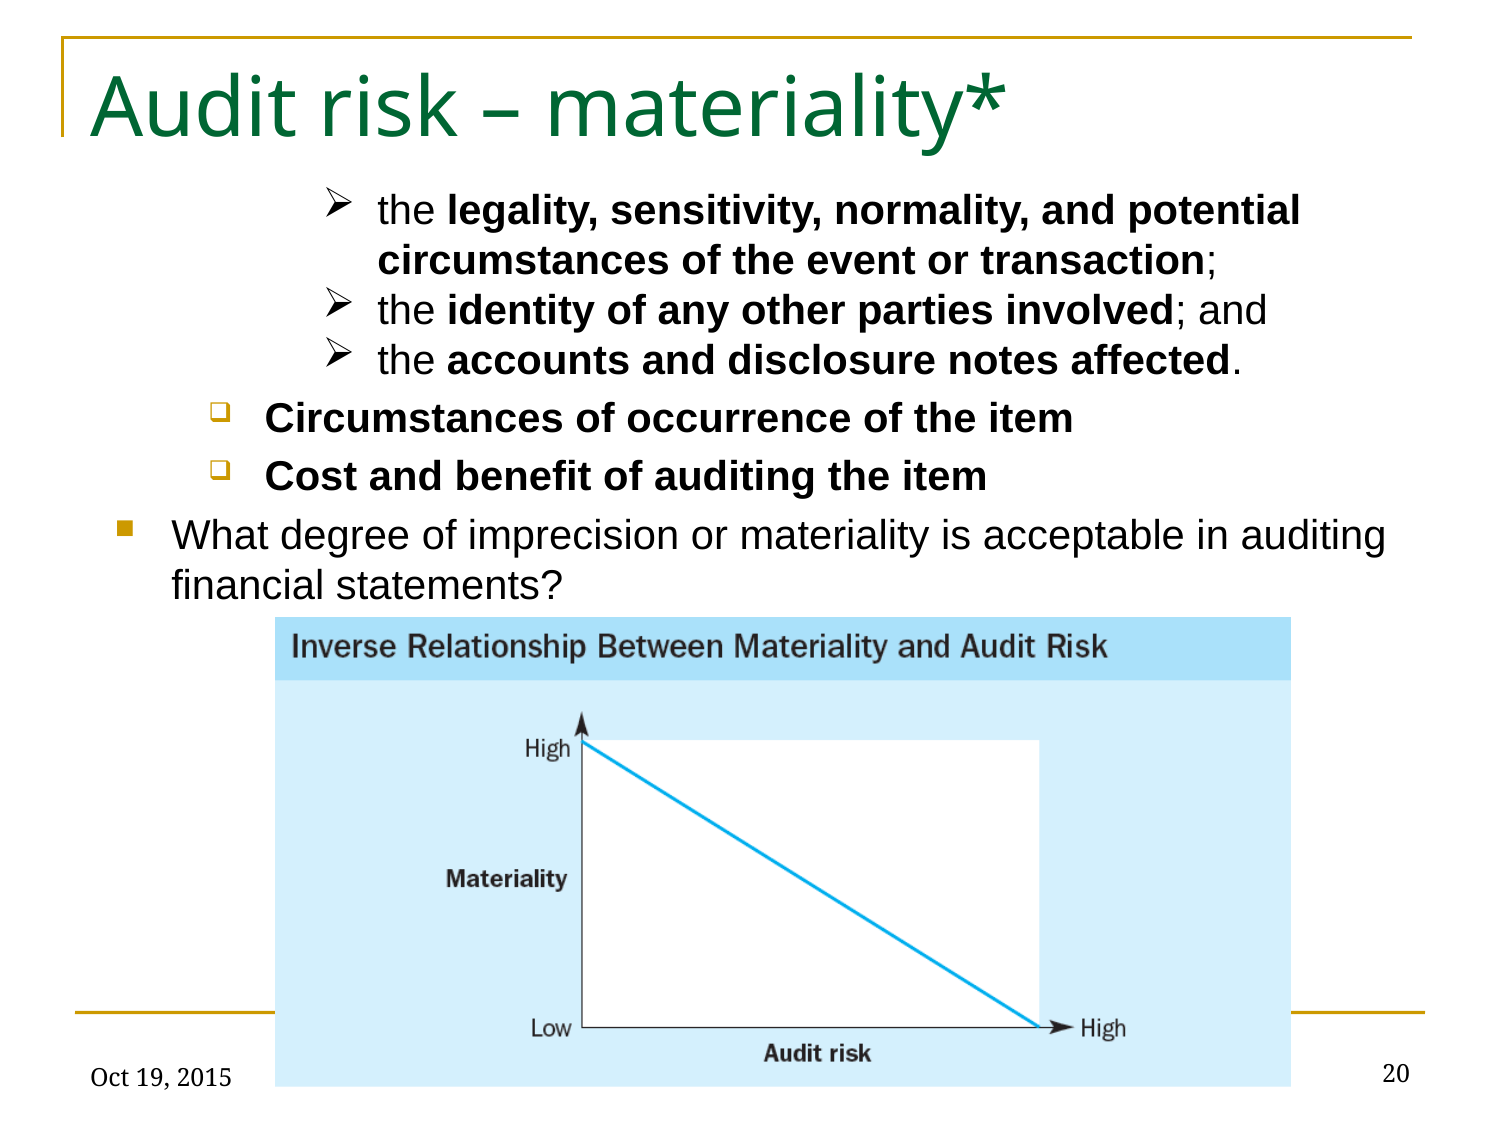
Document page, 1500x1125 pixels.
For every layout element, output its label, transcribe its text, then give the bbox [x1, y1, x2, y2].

picture [274, 617, 1291, 1088]
text_box the legality, sensitivity, normality, and potential circumstances of the event or transaction; the identity of any other parties involved; and the accounts and disclosure notes affected. Circumstances of occurrence of the item Cost and benefit of auditing the item What degree of imprecision or materiality is acceptable in auditing financial statements? [99, 174, 1450, 1063]
slide_number 20 [1074, 1063, 1426, 1100]
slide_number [74, 1023, 426, 1100]
title Audit risk – materiality* [74, 45, 1426, 233]
